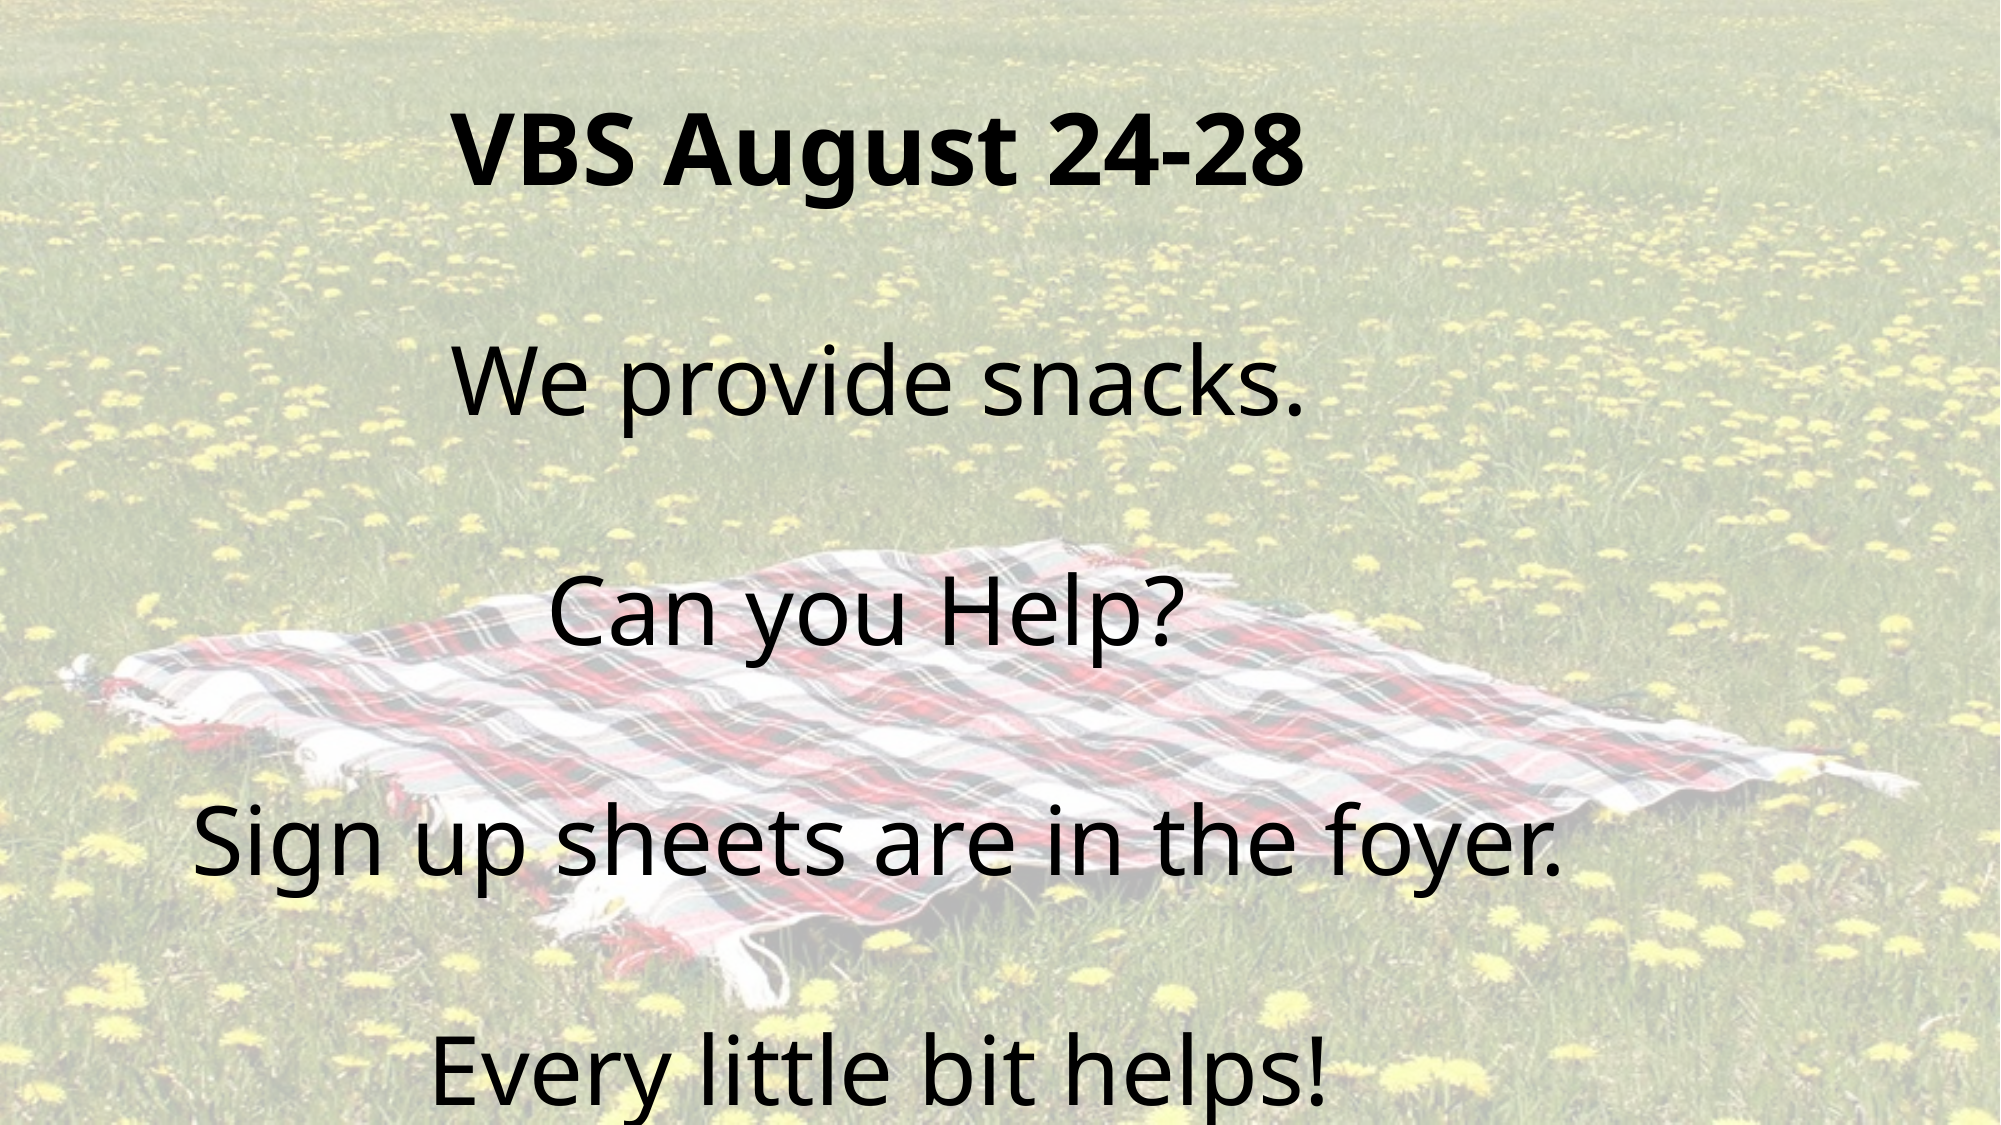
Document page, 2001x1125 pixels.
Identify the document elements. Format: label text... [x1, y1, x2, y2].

text_box VBS August 24-28 We provide snacks. Can you Help? Sign up sheets are in the foyer. Every little bit helps! [106, 77, 1652, 1125]
